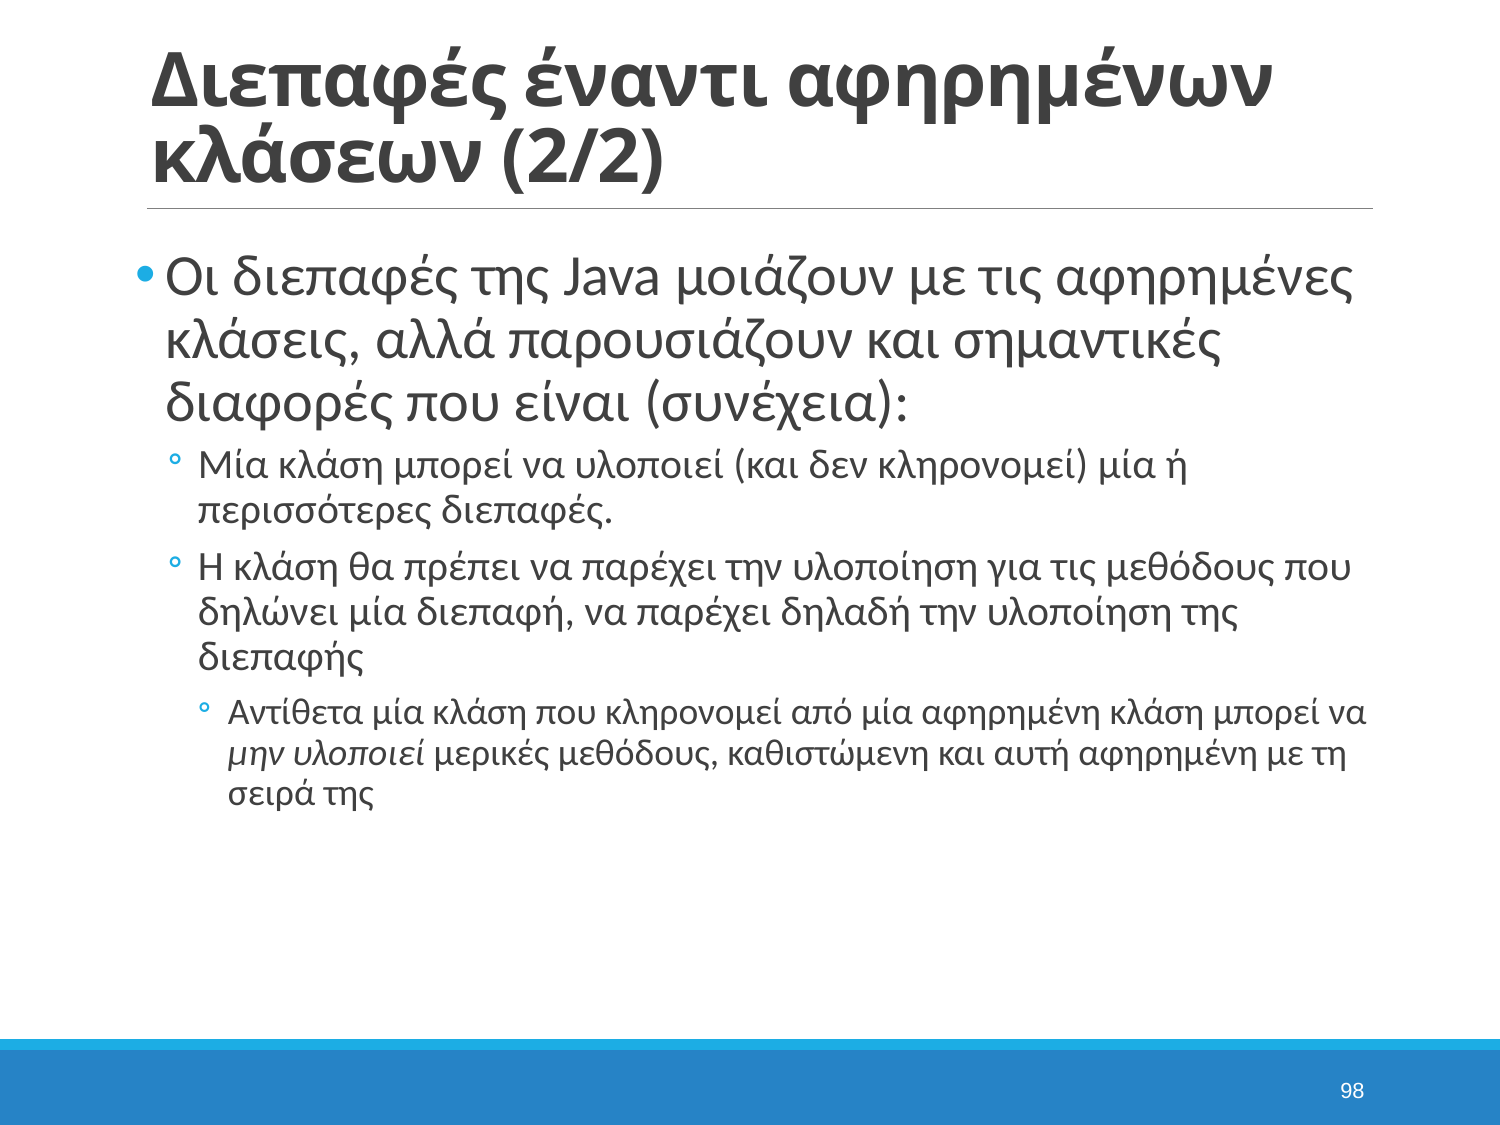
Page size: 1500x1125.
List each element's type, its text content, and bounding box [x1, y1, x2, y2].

list Οι διεπαφές της Java μοιάζουν με τις αφηρημένες κλάσεις, αλλά παρουσιάζουν και σημαντικές διαφορές που είναι (συνέχεια): Μία κλάση μπορεί να υλοποιεί (και δεν κληρονομεί) μία ή περισσότερες διεπαφές. Η κλάση θα πρέπει να παρέχει την υλοποίηση για τις μεθόδους που δηλώνει μία διεπαφή, να παρέχει δηλαδή την υλοποίηση της διεπαφής Αντίθετα μία κλάση που κληρονομεί από μία αφηρημένη κλάση μπορεί να μην υλοποιεί μερικές μεθόδους, καθιστώμενη και αυτή αφηρημένη με τη σειρά της [135, 237, 1373, 1028]
title Διεπαφές έναντι αφηρημένων κλάσεων (2/2) [135, 16, 1373, 206]
slide_number 98 [1218, 1059, 1380, 1120]
